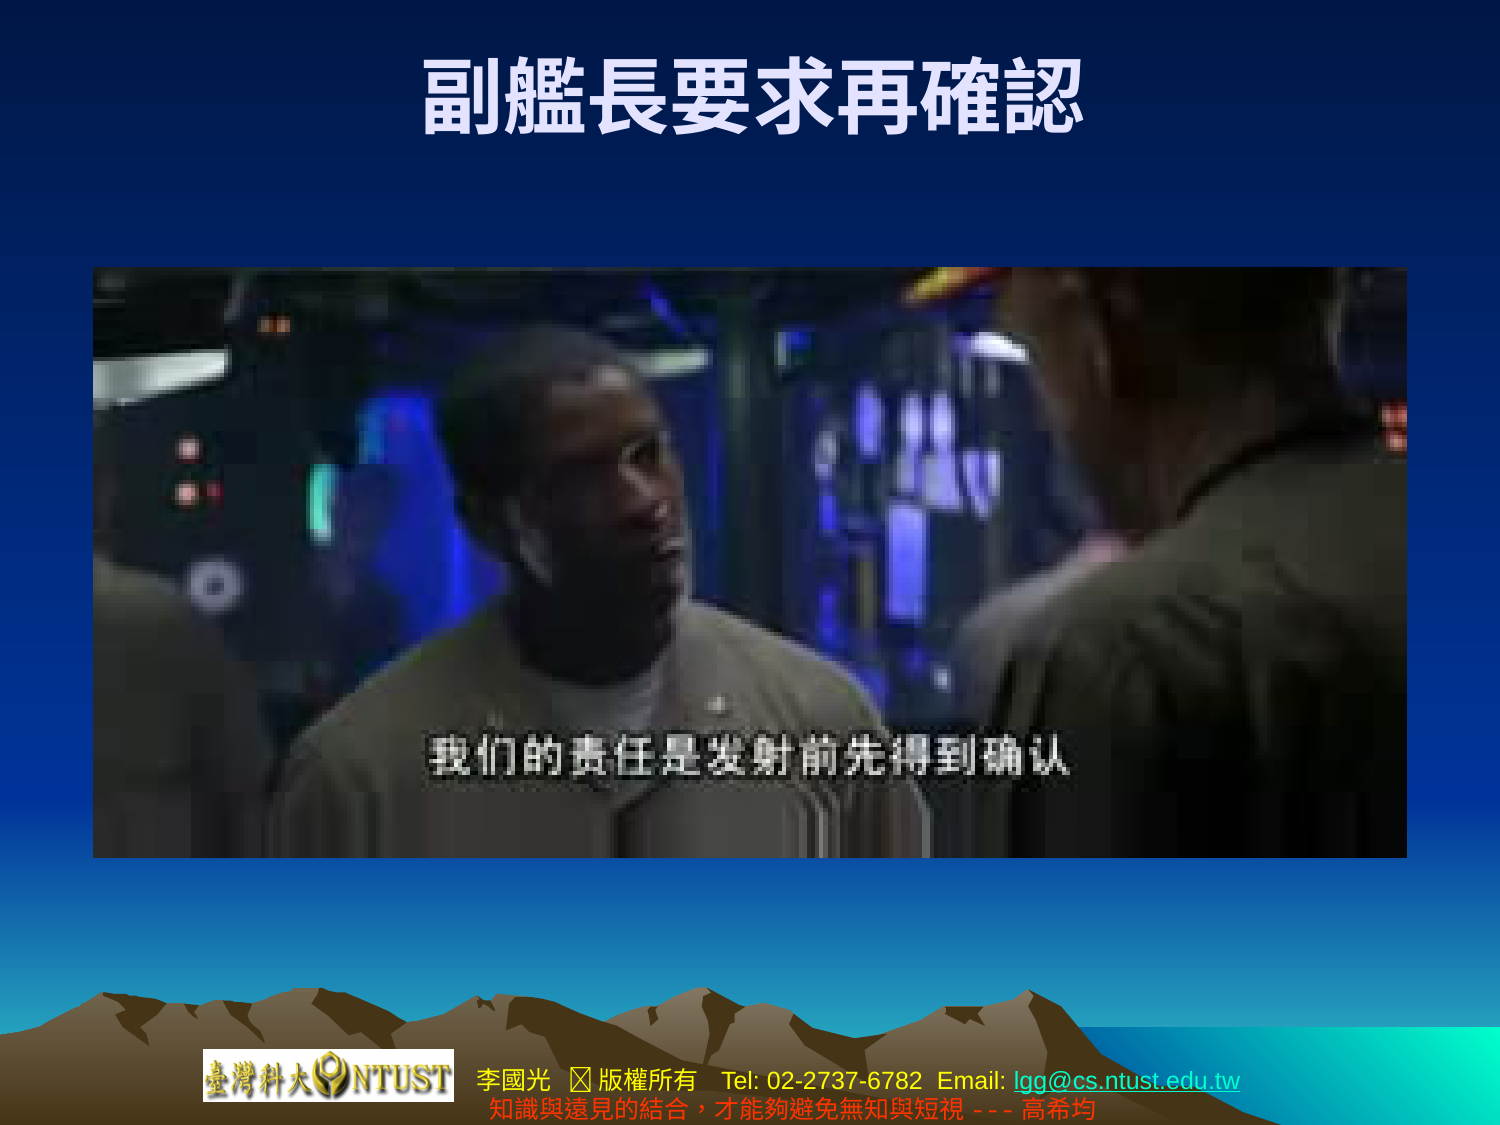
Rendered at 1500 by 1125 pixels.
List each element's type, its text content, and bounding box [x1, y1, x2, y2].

picture [203, 1049, 454, 1102]
picture [93, 266, 1407, 858]
title 副艦長要求再確認 [77, 0, 1429, 188]
